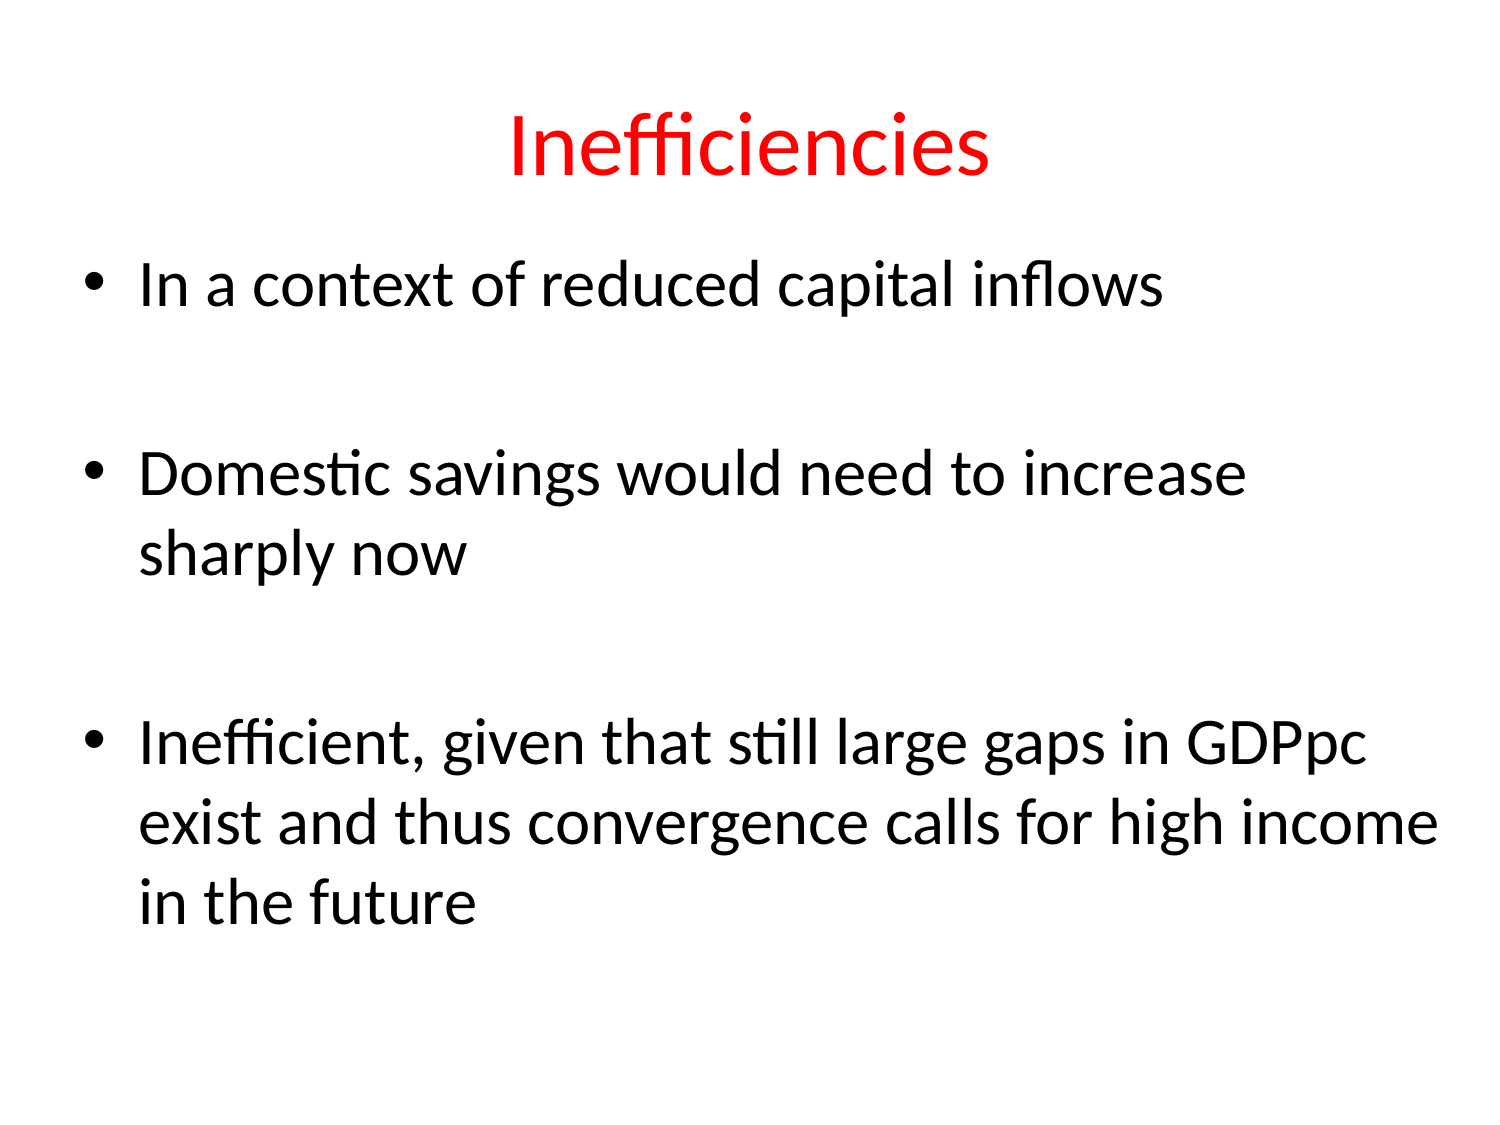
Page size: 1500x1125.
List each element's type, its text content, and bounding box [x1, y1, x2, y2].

title Inefficiencies [74, 44, 1426, 232]
list In a context of reduced capital inflows Domestic savings would need to increase sharply now Inefficient, given that still large gaps in GDPpc exist and thus convergence calls for high income in the future [74, 232, 1454, 1057]
